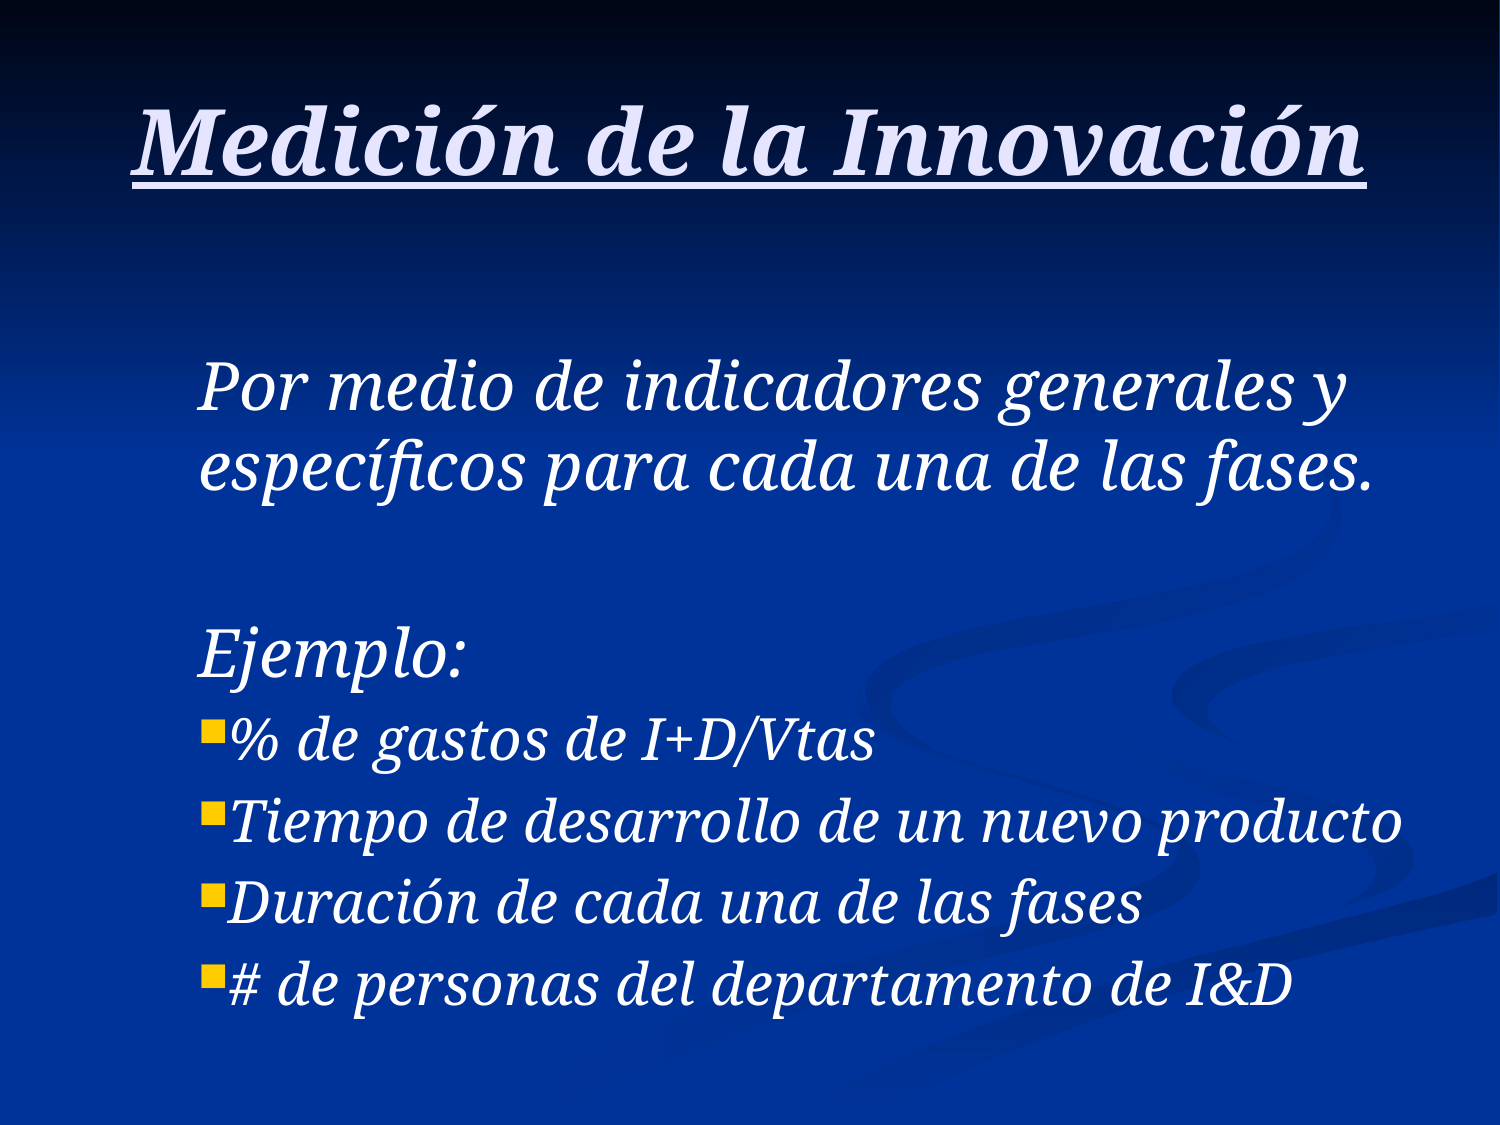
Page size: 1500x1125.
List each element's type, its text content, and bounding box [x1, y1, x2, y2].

list Por medio de indicadores generales y específicos para cada una de las fases. Ejemplo: % de gastos de I+D/Vtas Tiempo de desarrollo de un nuevo producto Duración de cada una de las fases # de personas del departamento de I&D [182, 336, 1421, 1012]
title Medición de la Innovación [74, 44, 1426, 233]
